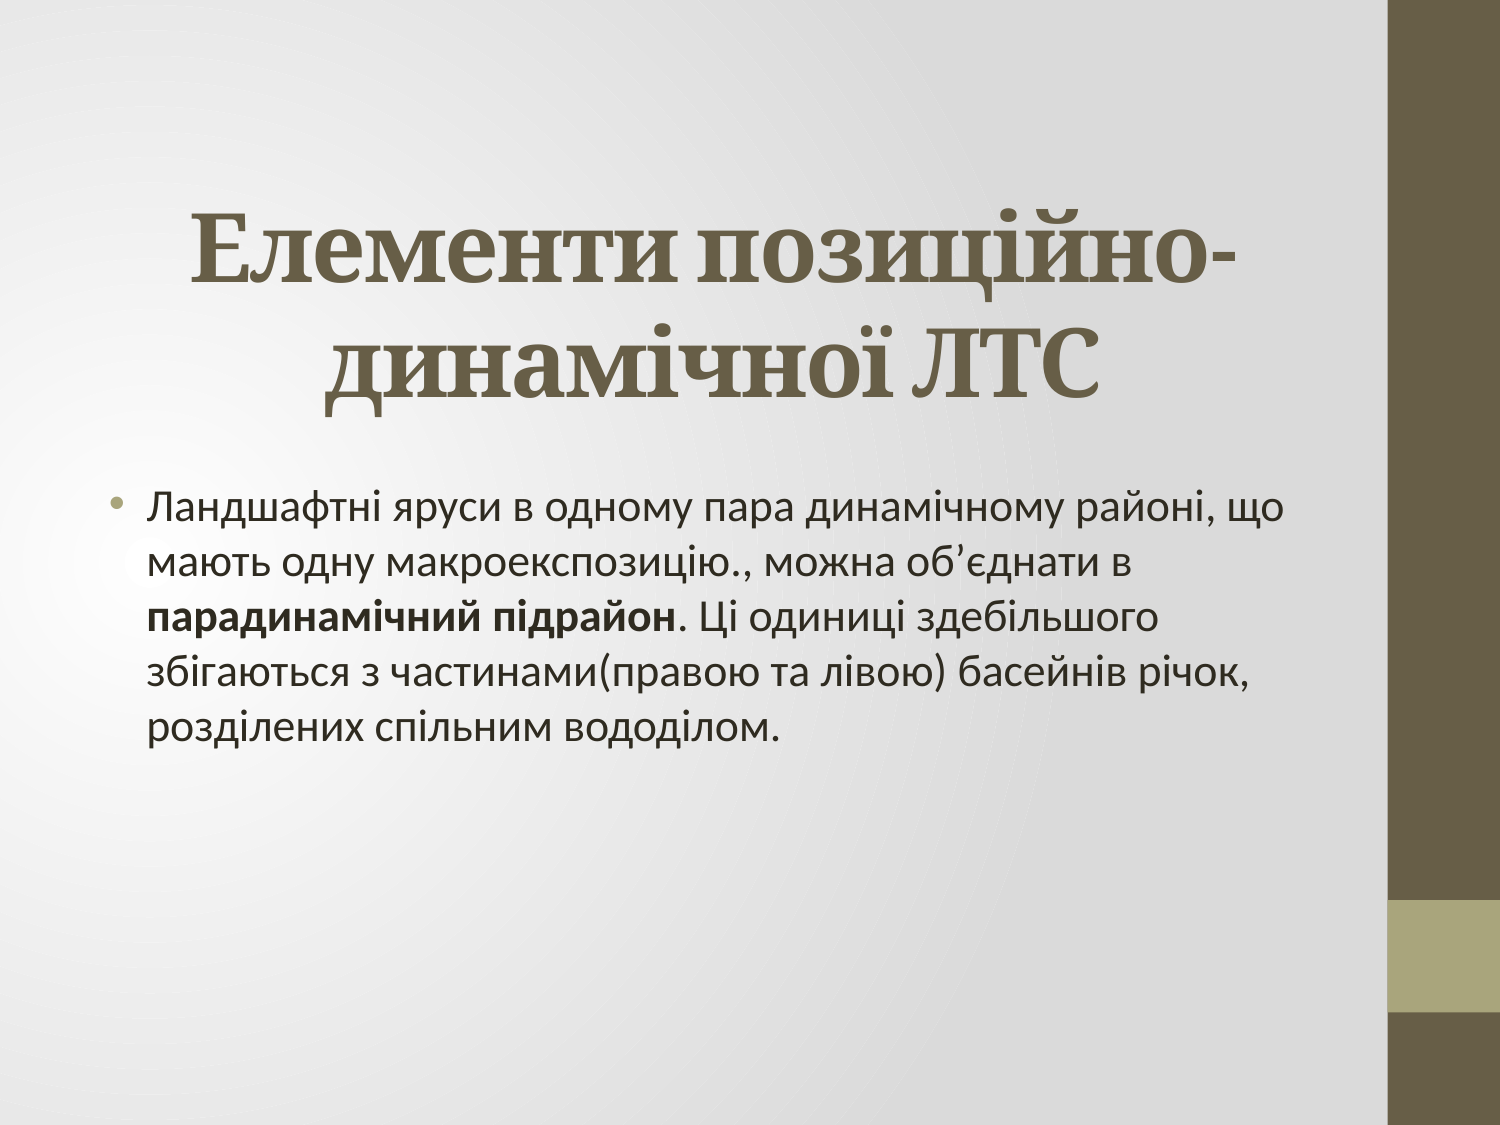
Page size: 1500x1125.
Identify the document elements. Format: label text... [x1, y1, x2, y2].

list Ландшафтні яруси в одному пара динамічному районі, що мають одну макроекспозицію., можна об’єднати в парадинамічний підрайон. Ці одиниці здебільшого збігаються з частинами(правою та лівою) басейнів річок, розділених спільним вододілом. [75, 468, 1325, 1050]
title Елементи позиційно-динамічної ЛТС [88, 208, 1339, 396]
